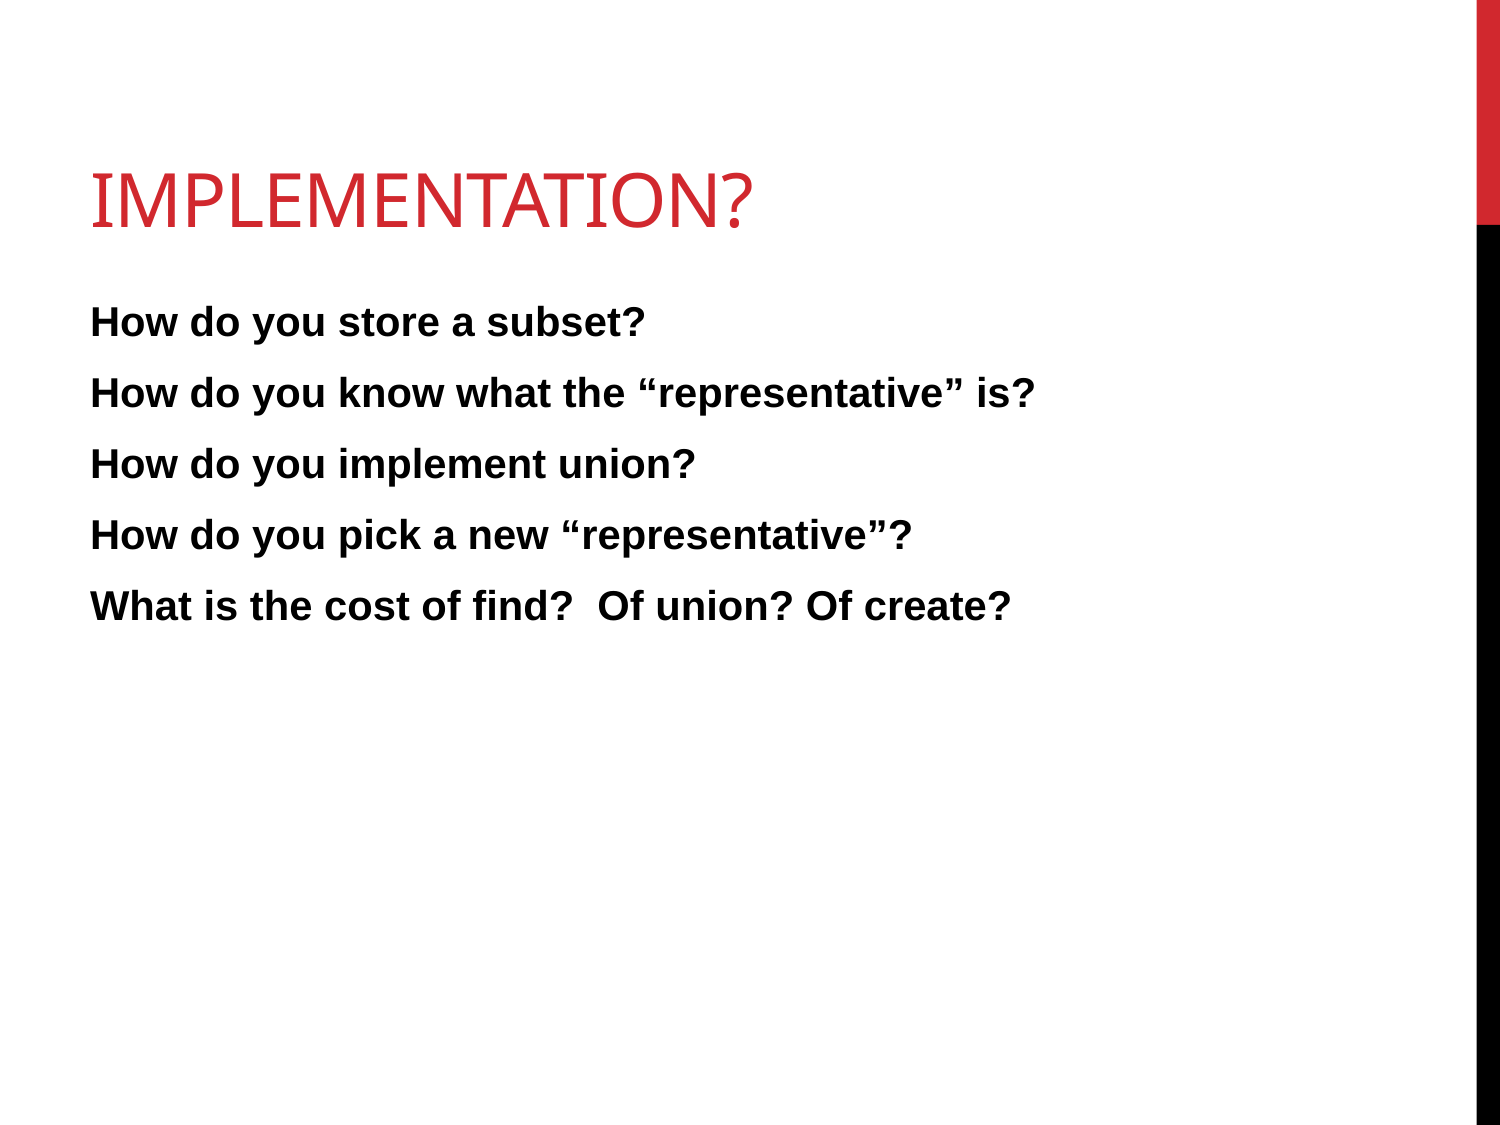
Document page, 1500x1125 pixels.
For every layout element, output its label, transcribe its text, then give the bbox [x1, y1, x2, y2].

title Implementation? [75, 25, 1025, 250]
list How do you store a subset? How do you know what the “representative” is? How do you implement union? How do you pick a new “representative”? What is the cost of find? Of union? Of create? [75, 287, 1325, 1005]
